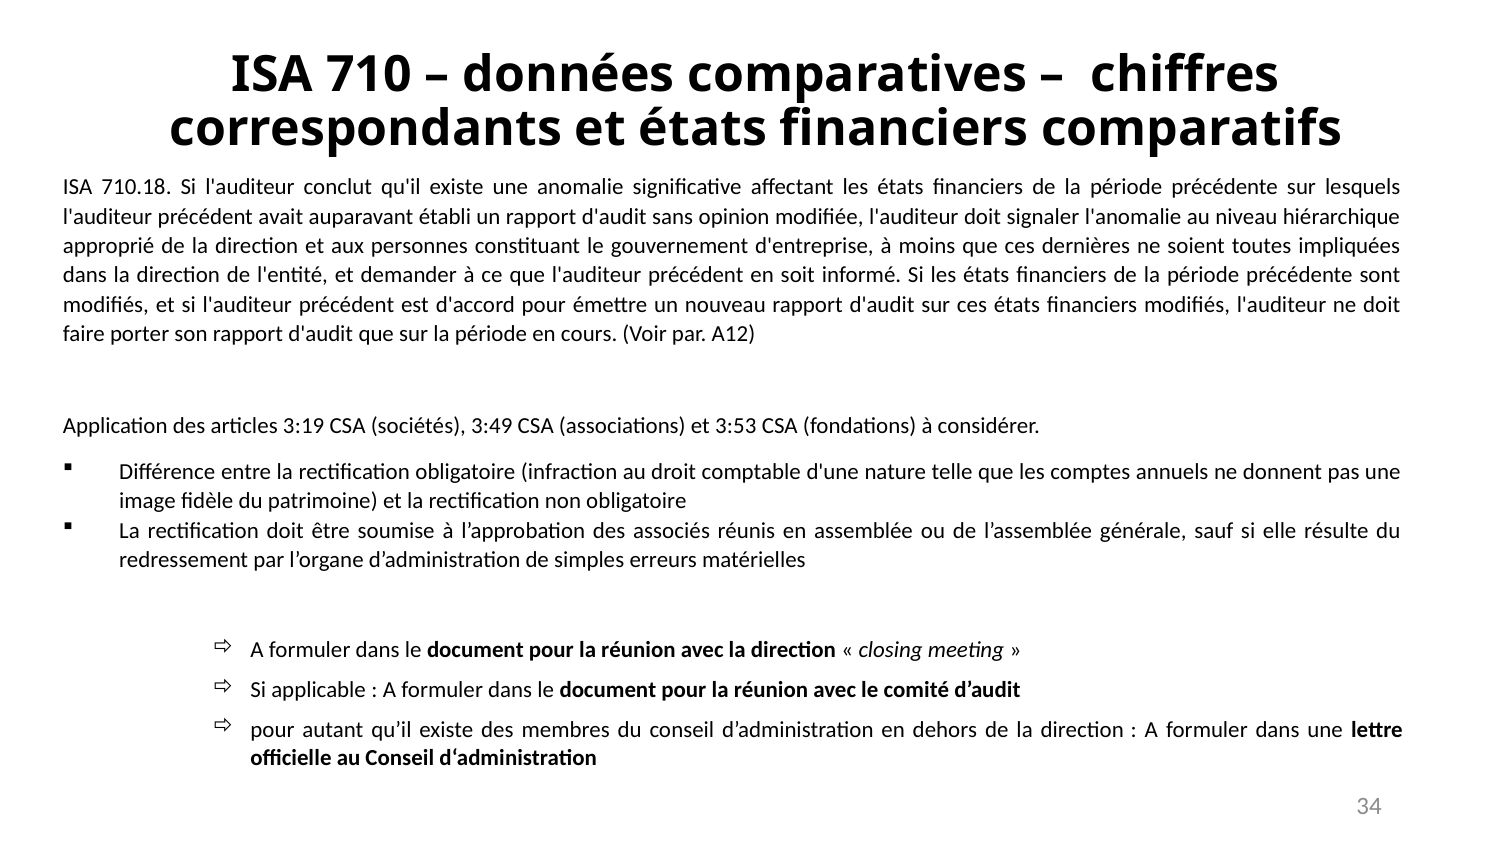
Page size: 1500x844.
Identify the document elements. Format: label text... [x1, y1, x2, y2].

text_box ISA 710.18. Si l'auditeur conclut qu'il existe une anomalie significative affectant les états financiers de la période précédente sur lesquels l'auditeur précédent avait auparavant établi un rapport d'audit sans opinion modifiée, l'auditeur doit signaler l'anomalie au niveau hiérarchique approprié de la direction et aux personnes constituant le gouvernement d'entreprise, à moins que ces dernières ne soient toutes impliquées dans la direction de l'entité, et demander à ce que l'auditeur précédent en soit informé. Si les états financiers de la période précédente sont modifiés, et si l'auditeur précédent est d'accord pour émettre un nouveau rapport d'audit sur ces états financiers modifiés, l'auditeur ne doit faire porter son rapport d'audit que sur la période en cours. (Voir par. A12) Application des articles 3:19 CSA (sociétés), 3:49 CSA (associations) et 3:53 CSA (fondations) à considérer. Différence entre la rectification obligatoire (infraction au droit comptable d'une nature telle que les comptes annuels ne donnent pas une image fidèle du patrimoine) et la rectification non obligatoire La rectification doit être soumise à l’approbation des associés réunis en assemblée ou de l’assemblée générale, sauf si elle résulte du redressement par l’organe d’administration de simples erreurs matérielles A formuler dans le document pour la réunion avec la direction « closing meeting » Si applicable : A formuler dans le document pour la réunion avec le comité d’audit pour autant qu’il existe des membres du conseil d’administration en dehors de la direction : A formuler dans une lettre officielle au Conseil d‘administration [48, 162, 1418, 844]
title ISA 710 – données comparatives – chiffres correspondants et états financiers comparatifs [59, 21, 1452, 184]
